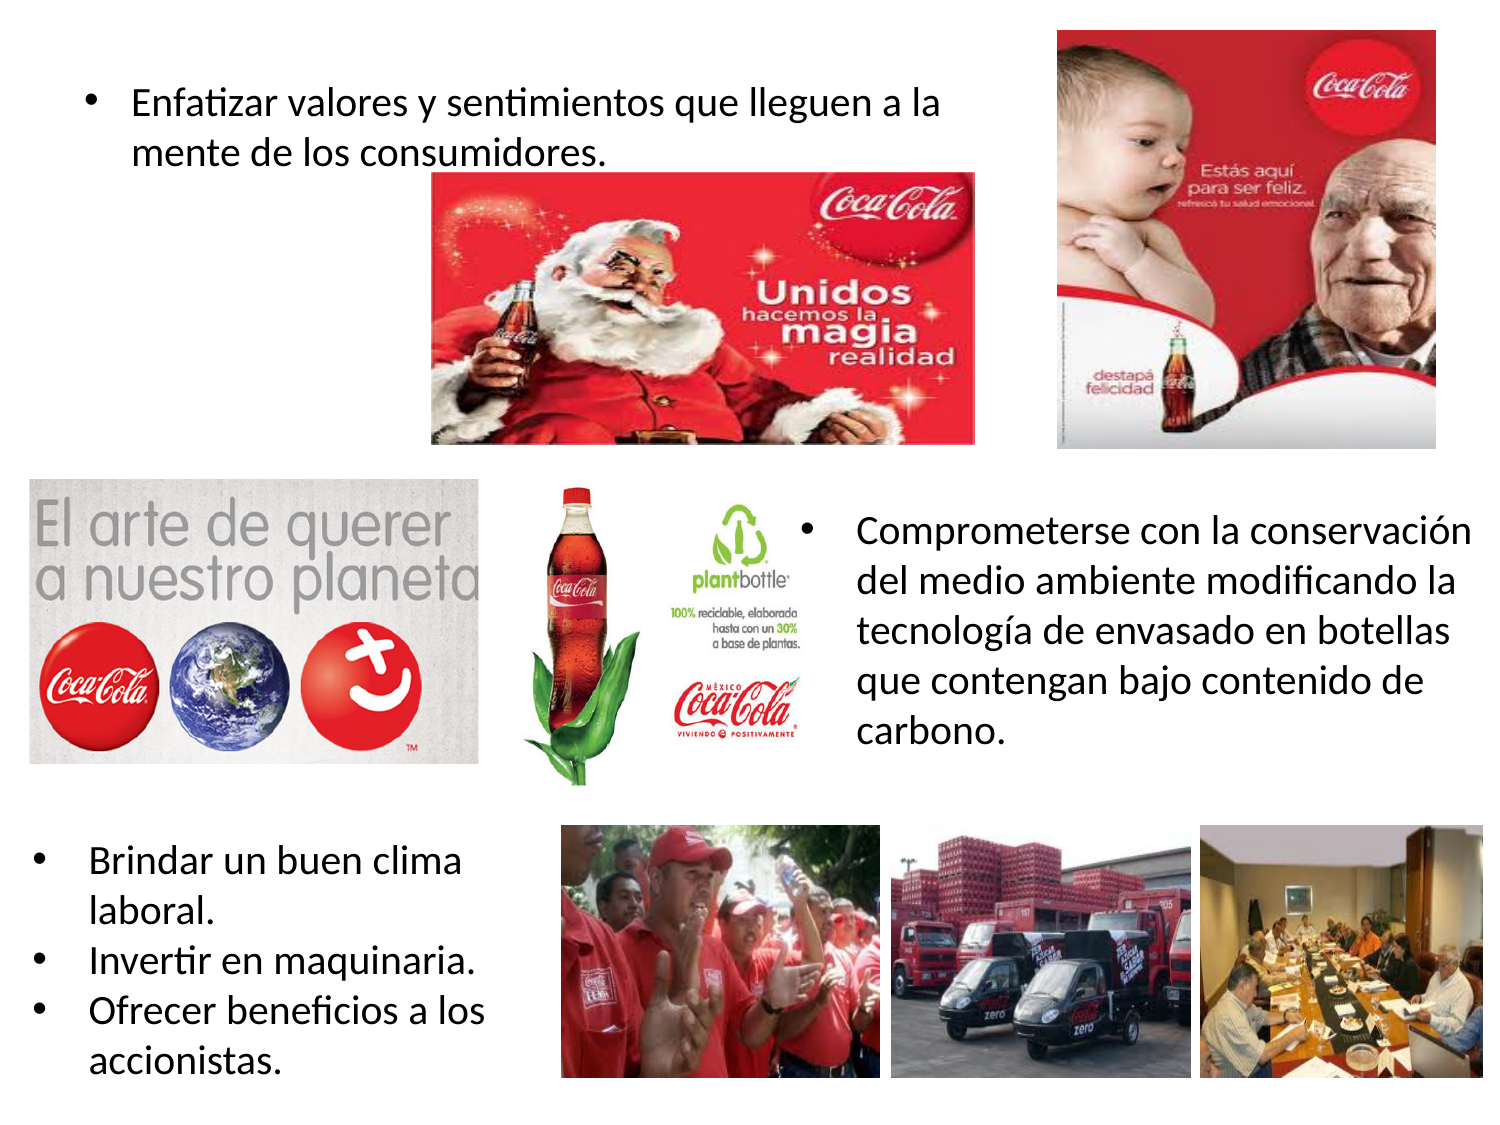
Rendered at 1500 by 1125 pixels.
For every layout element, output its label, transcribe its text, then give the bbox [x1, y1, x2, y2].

picture [430, 172, 975, 445]
text_box Enfatizar valores y sentimientos que lleguen a la mente de los consumidores. [69, 67, 1022, 182]
picture [29, 479, 855, 786]
picture [1200, 825, 1483, 1078]
picture [560, 825, 881, 1078]
text_box Brindar un buen clima laboral. Invertir en maquinaria. Ofrecer beneficios a los accionistas. [17, 825, 607, 1091]
picture [891, 825, 1191, 1078]
text_box Comprometerse con la conservación del medio ambiente modificando la tecnología de envasado en botellas que contengan bajo contenido de carbono. [859, 495, 1500, 761]
picture [1056, 30, 1436, 450]
